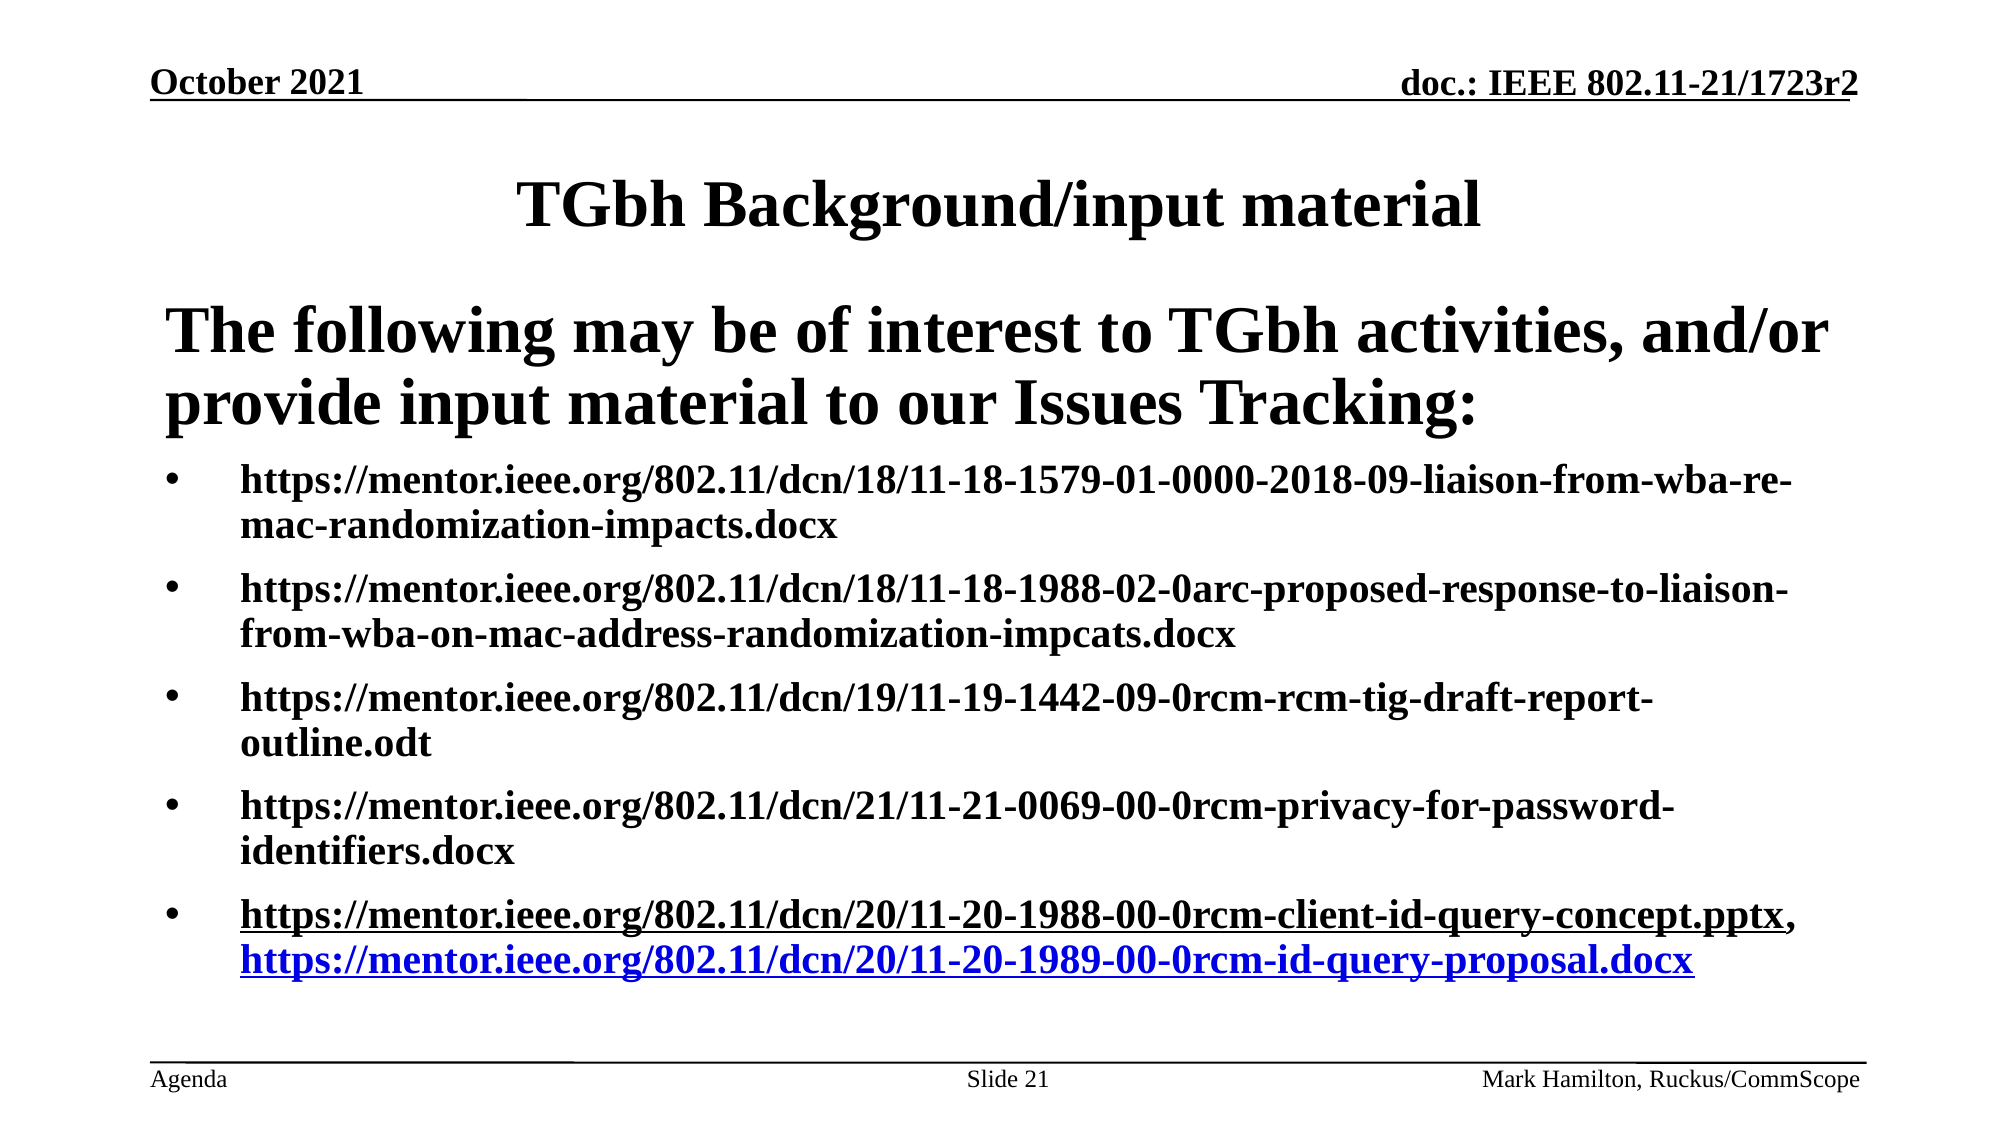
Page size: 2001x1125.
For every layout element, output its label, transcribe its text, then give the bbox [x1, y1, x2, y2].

slide_number Slide 21 [950, 1061, 1067, 1123]
title TGbh Background/input material [149, 112, 1850, 287]
list The following may be of interest to TGbh activities, and/or provide input material to our Issues Tracking: https://mentor.ieee.org/802.11/dcn/18/11-18-1579-01-0000-2018-09-liaison-from-wba-re-mac-randomization-impacts.docx https://mentor.ieee.org/802.11/dcn/18/11-18-1988-02-0arc-proposed-response-to-liaison-from-wba-on-mac-address-randomization-impcats.docx https://mentor.ieee.org/802.11/dcn/19/11-19-1442-09-0rcm-rcm-tig-draft-report-outline.odt https://mentor.ieee.org/802.11/dcn/21/11-21-0069-00-0rcm-privacy-for-password-identifiers.docx https://mentor.ieee.org/802.11/dcn/20/11-20-1988-00-0rcm-client-id-query-concept.pptx, https://mentor.ieee.org/802.11/dcn/20/11-20-1989-00-0rcm-id-query-proposal.docx [149, 287, 1850, 963]
